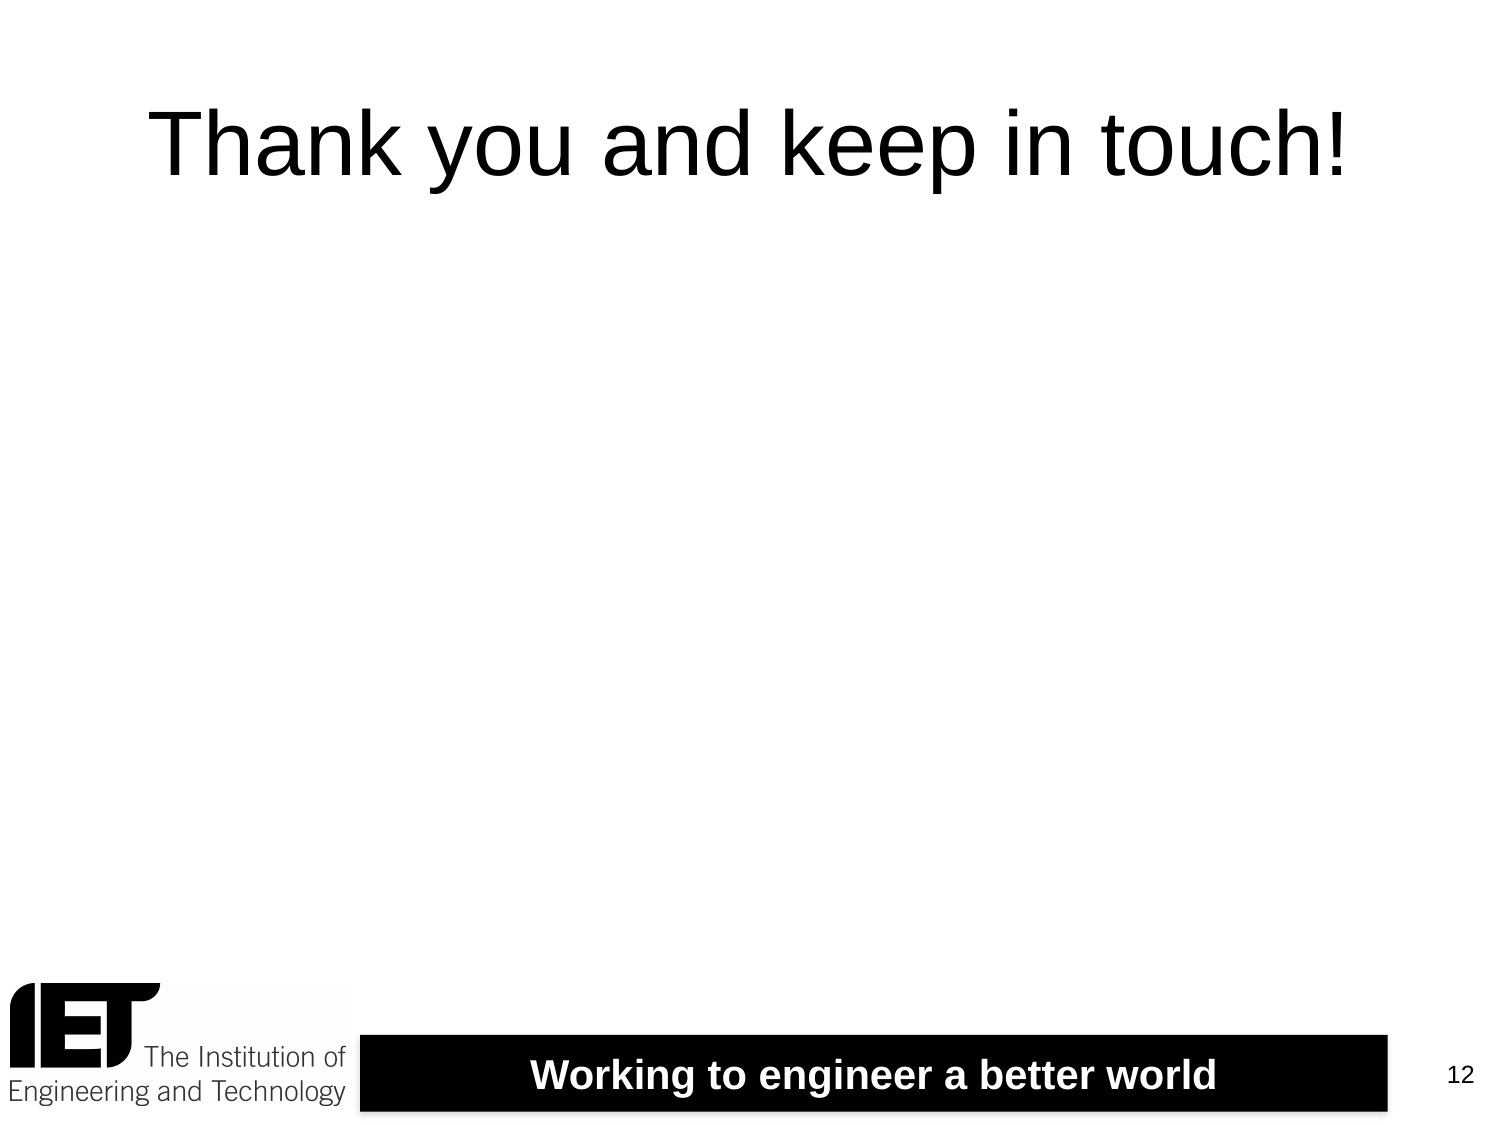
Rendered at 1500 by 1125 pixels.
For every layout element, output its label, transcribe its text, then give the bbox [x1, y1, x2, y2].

slide_number 12 [1411, 1043, 1490, 1104]
title Thank you and keep in touch! [75, 45, 1425, 233]
picture [10, 983, 346, 1106]
